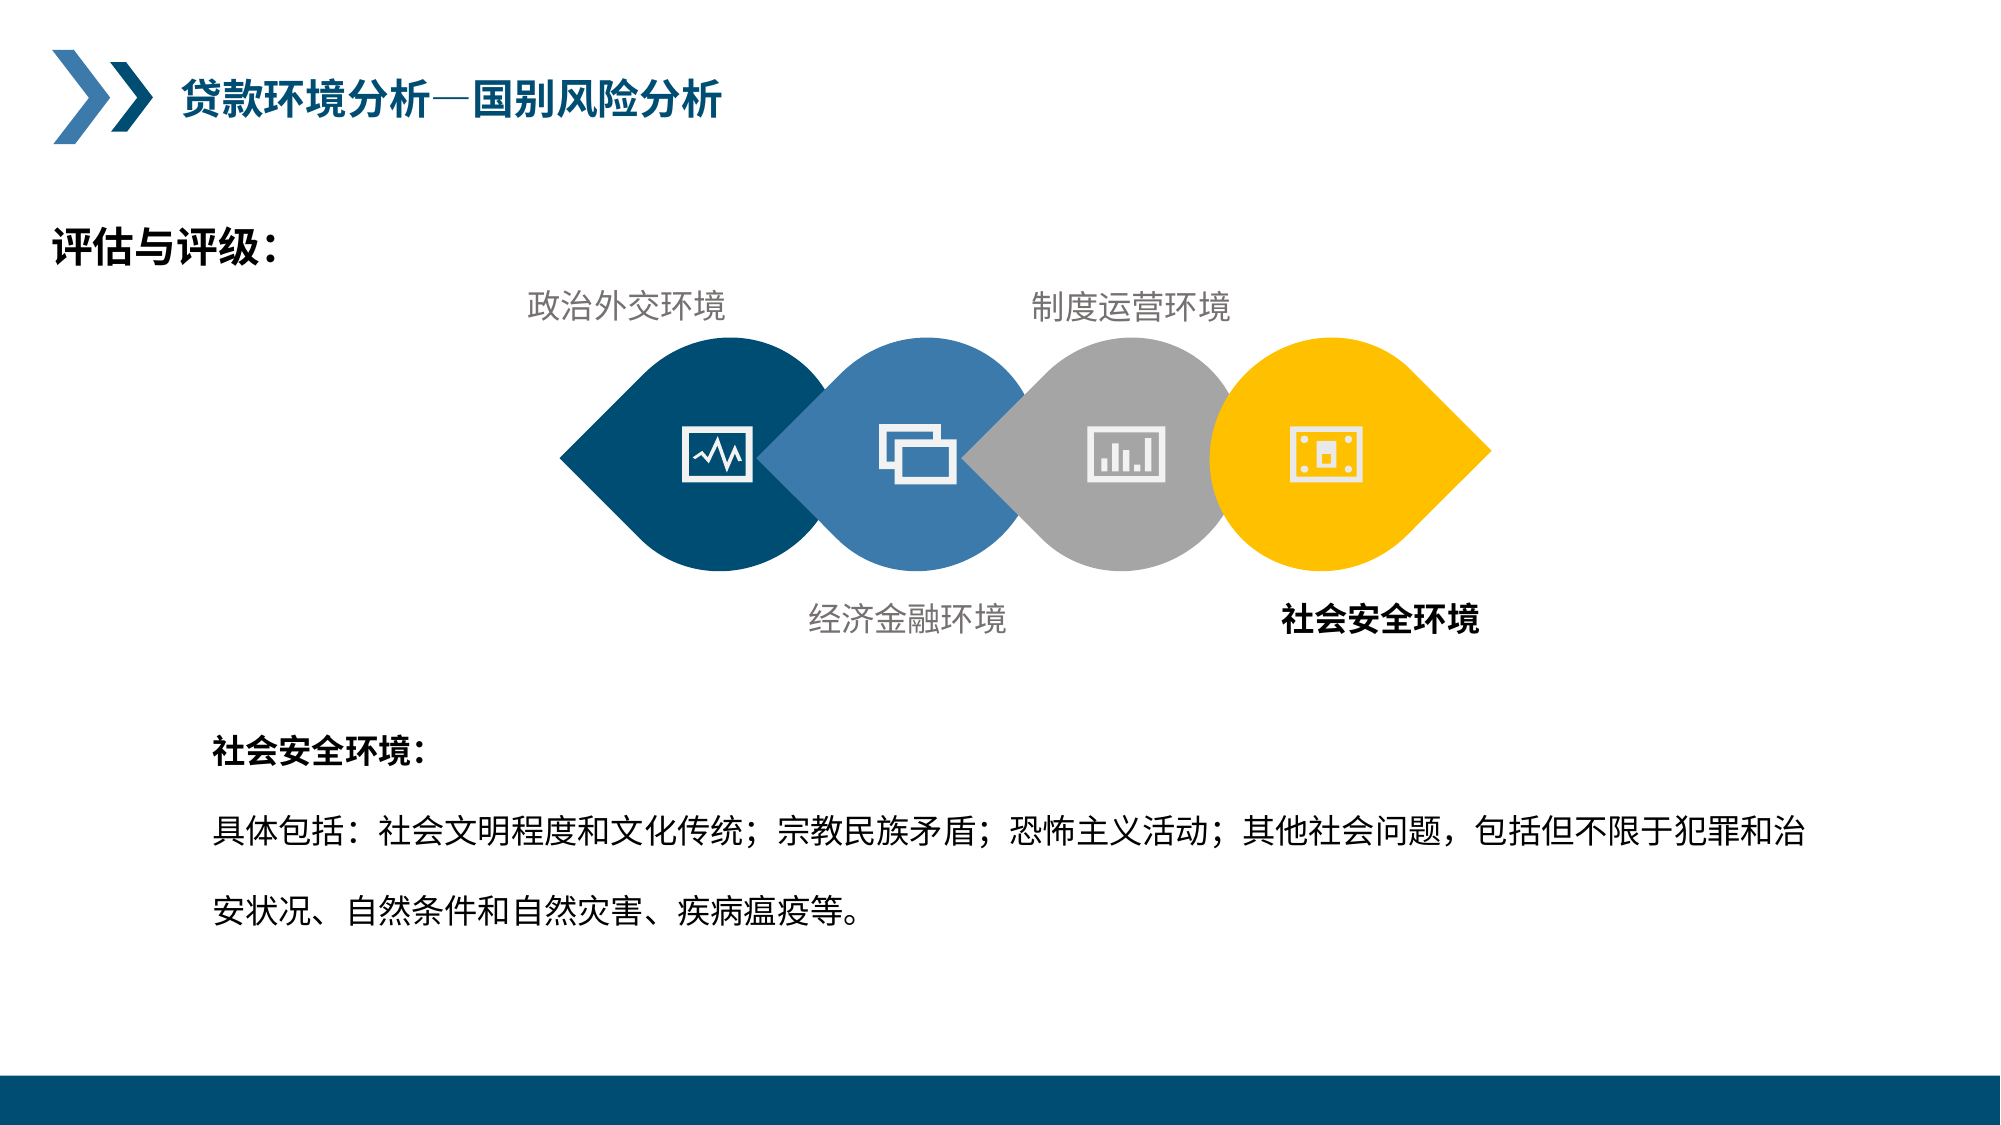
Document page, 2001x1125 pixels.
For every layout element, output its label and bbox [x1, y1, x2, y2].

text_box [0, 49, 2000, 1125]
text_box [605, 340, 1446, 569]
